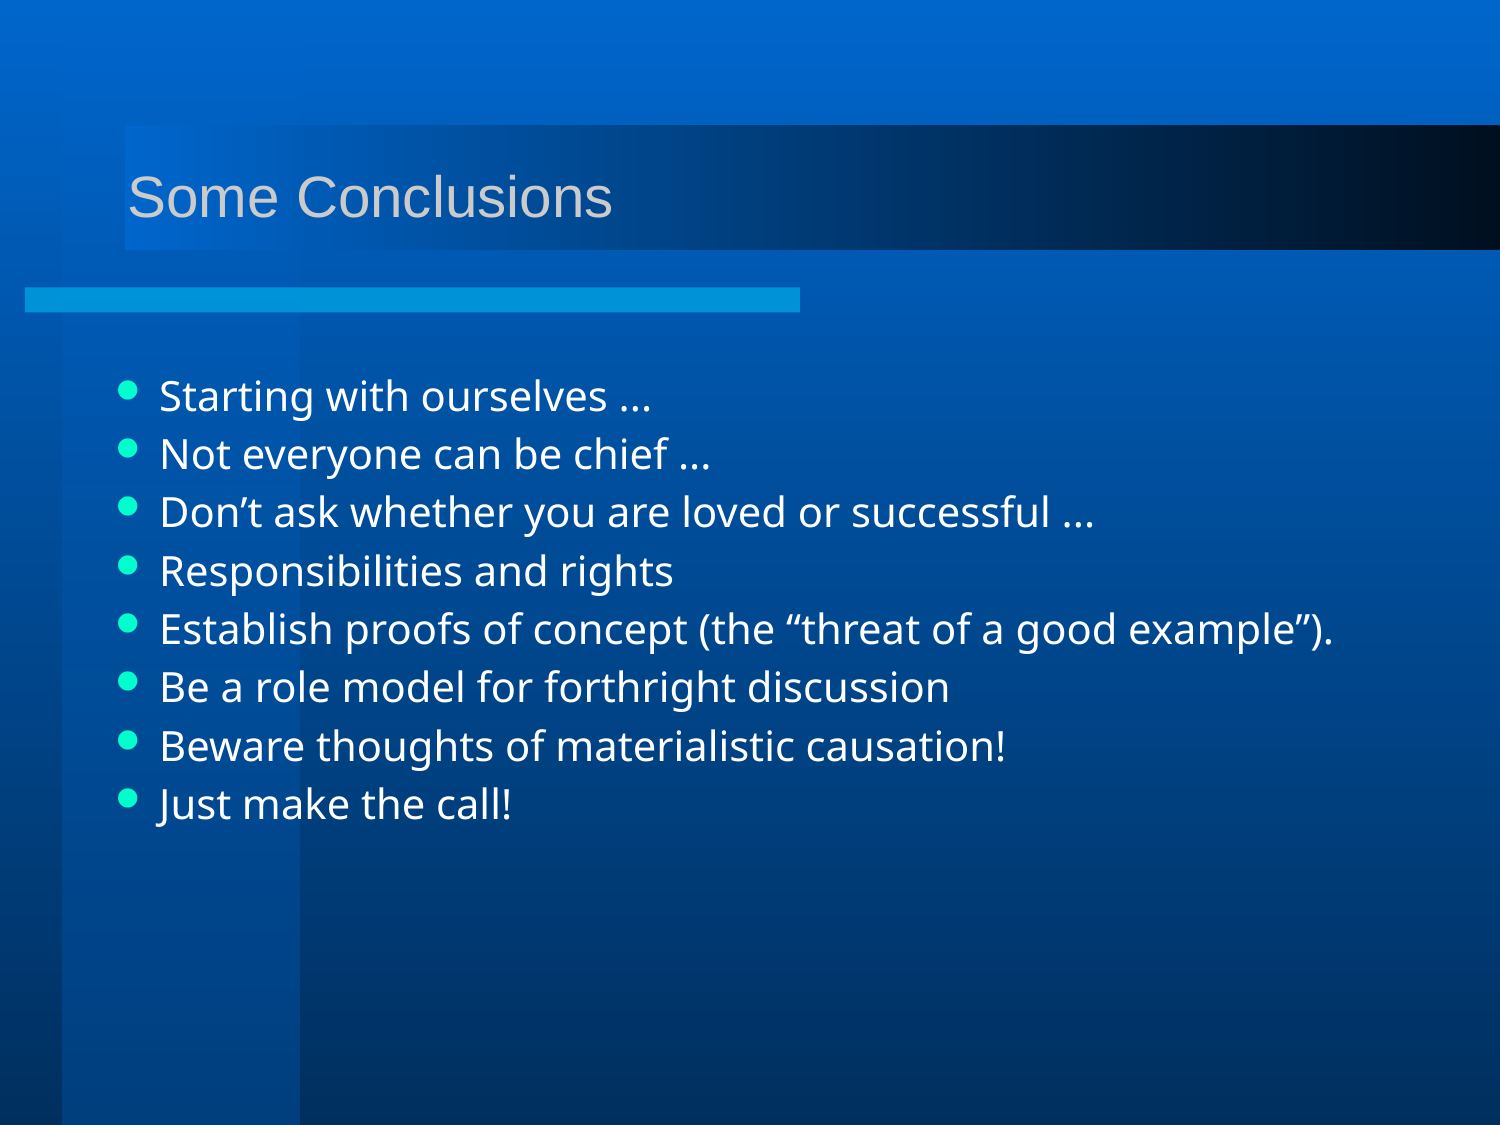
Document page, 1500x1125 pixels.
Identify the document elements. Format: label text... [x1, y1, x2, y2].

list Starting with ourselves ... Not everyone can be chief ... Don’t ask whether you are loved or successful ... Responsibilities and rights Establish proofs of concept (the “threat of a good example”). Be a role model for forthright discussion Beware thoughts of materialistic causation! Just make the call! [100, 361, 1483, 1012]
title Some Conclusions [112, 99, 1476, 288]
